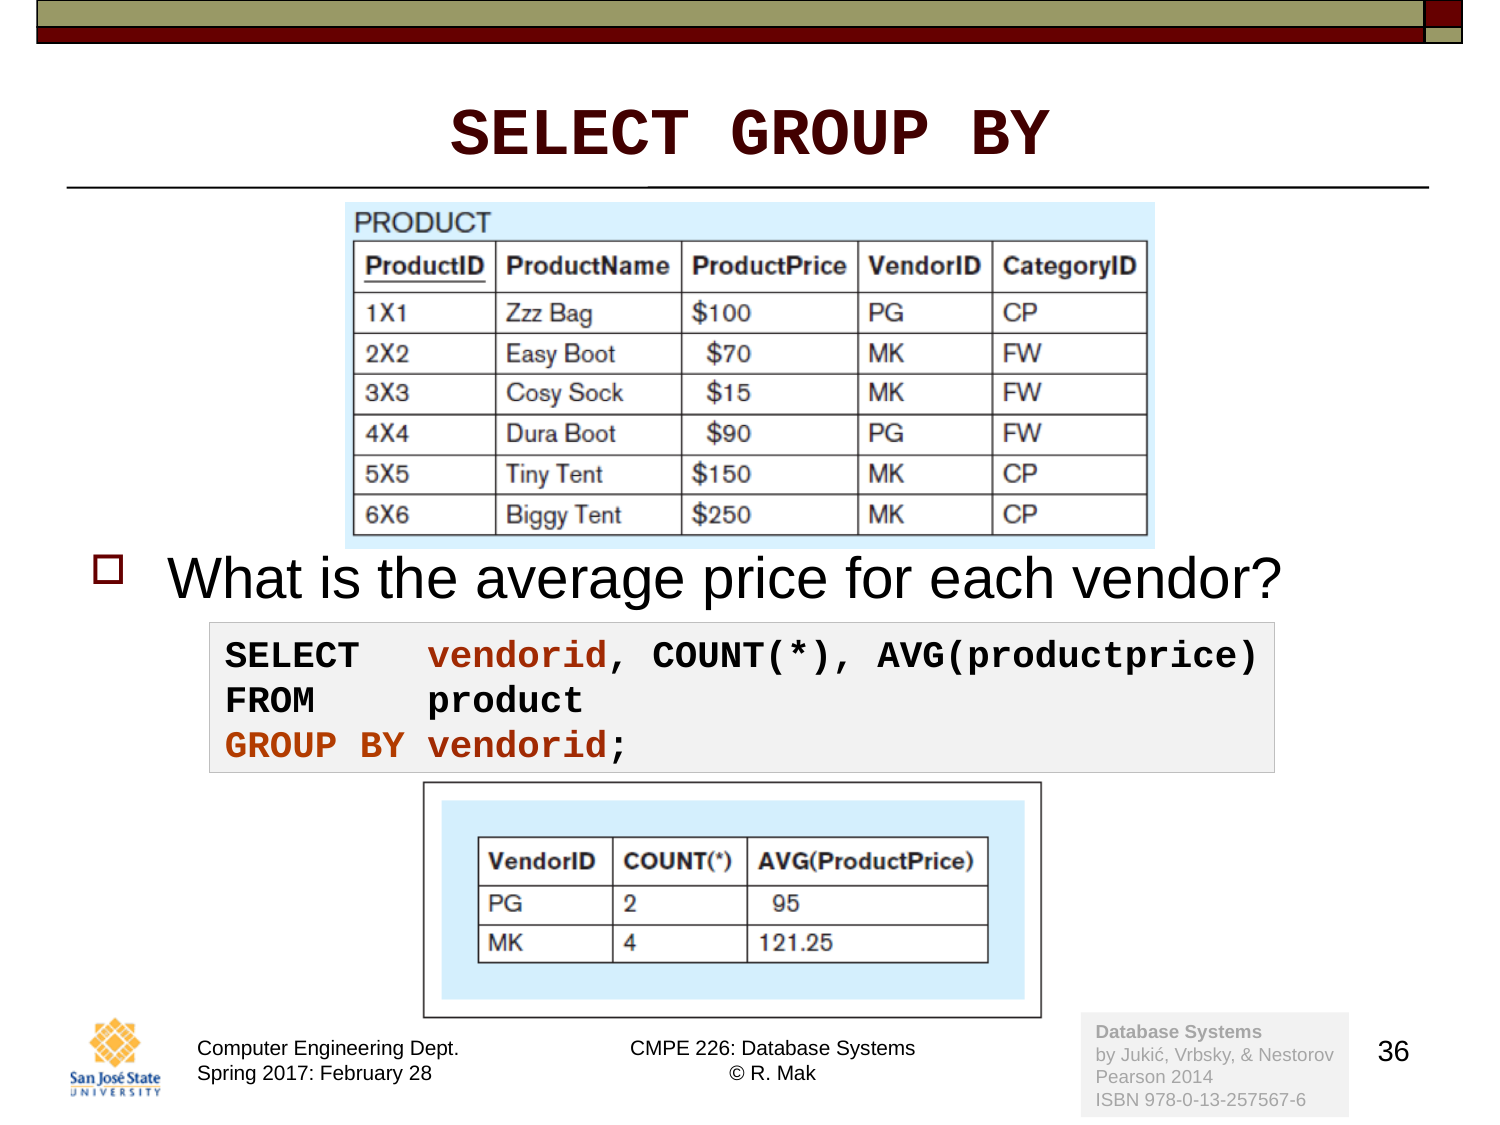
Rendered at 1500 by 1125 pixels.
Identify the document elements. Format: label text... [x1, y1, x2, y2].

picture [344, 202, 1156, 550]
slide_number 36 [1349, 1025, 1425, 1100]
list What is the average price for each vendor? [75, 532, 1425, 623]
text_box SELECT vendorid, COUNT(*), AVG(productprice) FROM product GROUP BY vendorid; [209, 622, 1275, 773]
picture [60, 1012, 166, 1112]
title SELECT GROUP BY [75, 67, 1425, 175]
picture [416, 774, 1051, 1028]
text_box Database Systems by Jukić, Vrbsky, & Nestorov Pearson 2014 ISBN 978-0-13-257567-6 [1080, 1012, 1349, 1118]
